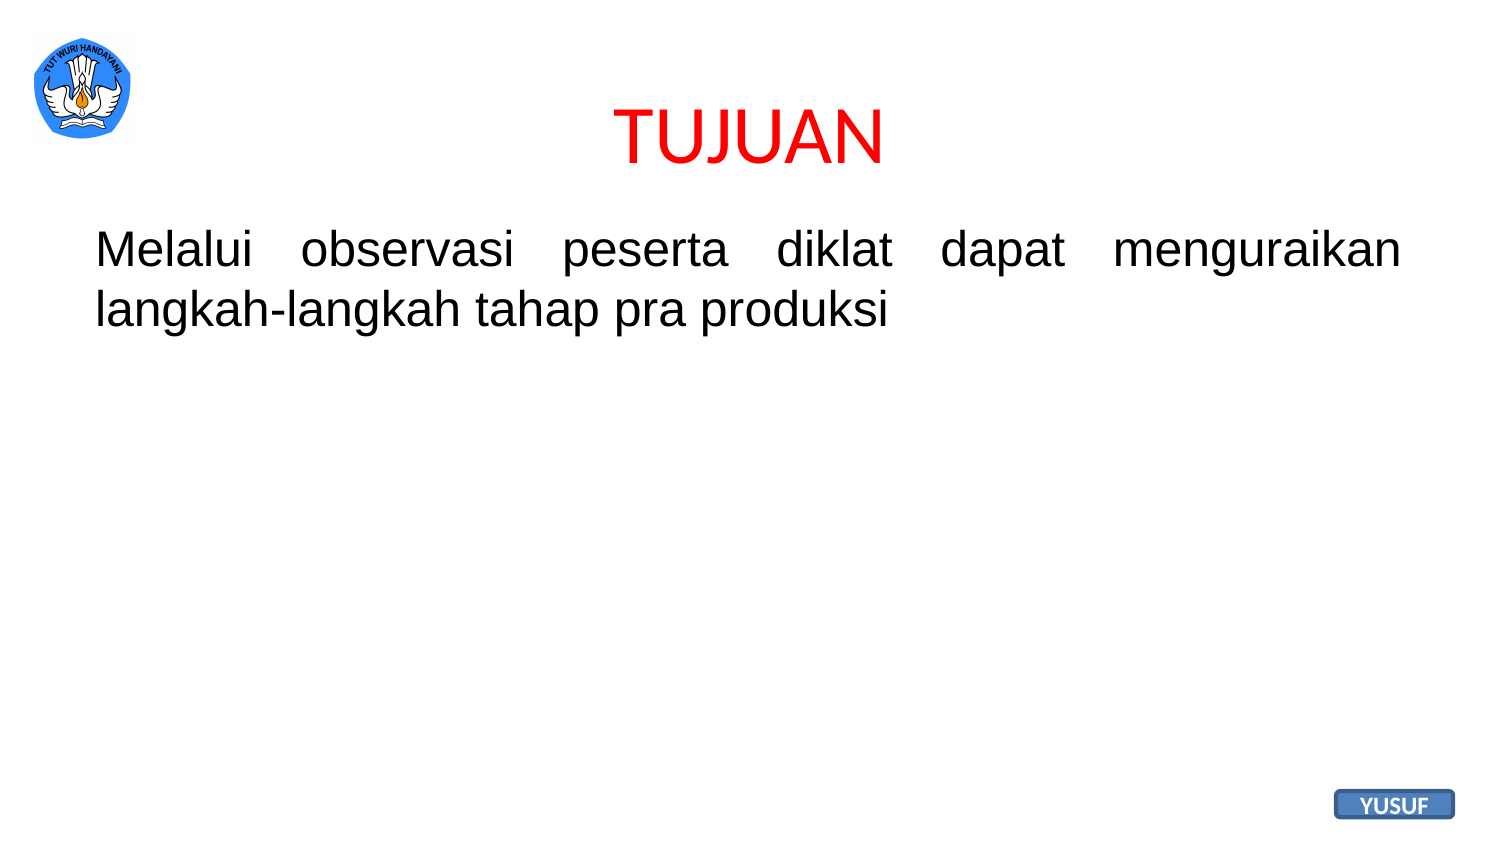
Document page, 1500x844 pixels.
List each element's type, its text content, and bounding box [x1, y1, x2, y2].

title TUJUAN [75, 85, 1425, 175]
picture [29, 32, 135, 144]
text_box Melalui observasi peserta diklat dapat menguraikan langkah-langkah tahap pra produksi [80, 209, 1417, 344]
